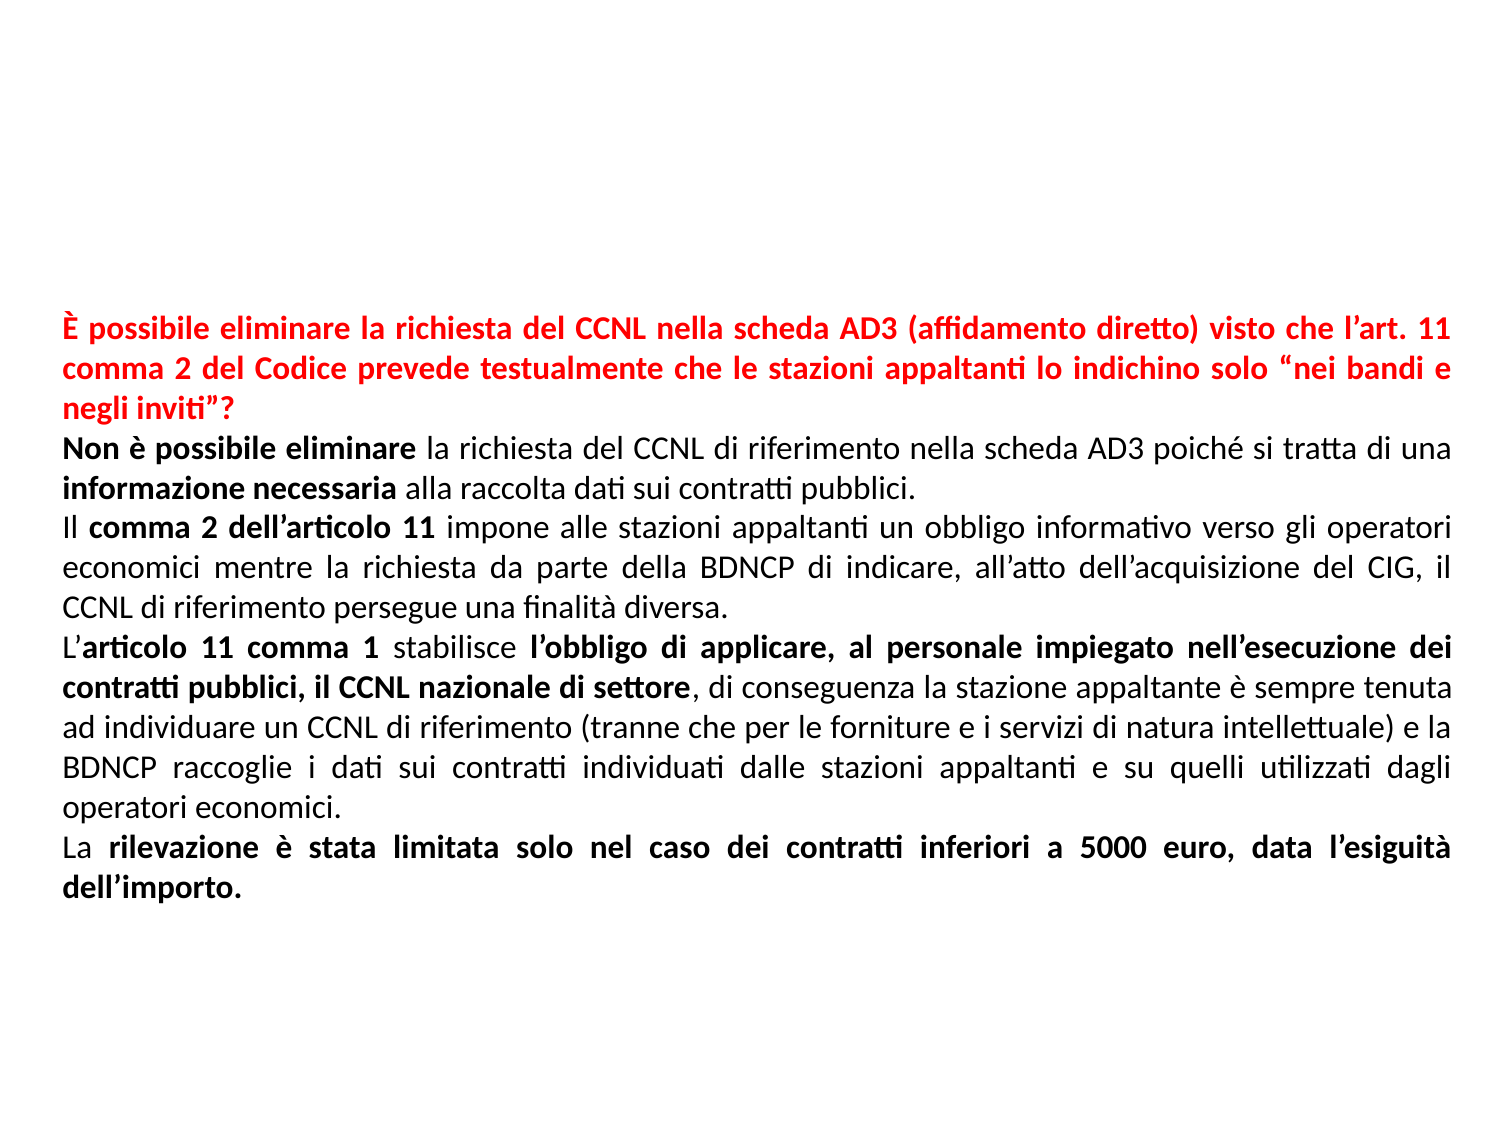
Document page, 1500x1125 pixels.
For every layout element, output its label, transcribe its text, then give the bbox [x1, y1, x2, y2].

text_box È possibile eliminare la richiesta del CCNL nella scheda AD3 (affidamento diretto) visto che l’art. 11 comma 2 del Codice prevede testualmente che le stazioni appaltanti lo indichino solo “nei bandi e negli inviti”? Non è possibile eliminare la richiesta del CCNL di riferimento nella scheda AD3 poiché si tratta di una informazione necessaria alla raccolta dati sui contratti pubblici. Il comma 2 dell’articolo 11 impone alle stazioni appaltanti un obbligo informativo verso gli operatori economici mentre la richiesta da parte della BDNCP di indicare, all’atto dell’acquisizione del CIG, il CCNL di riferimento persegue una finalità diversa. L’articolo 11 comma 1 stabilisce l’obbligo di applicare, al personale impiegato nell’esecuzione dei contratti pubblici, il CCNL nazionale di settore, di conseguenza la stazione appaltante è sempre tenuta ad individuare un CCNL di riferimento (tranne che per le forniture e i servizi di natura intellettuale) e la BDNCP raccoglie i dati sui contratti individuati dalle stazioni appaltanti e su quelli utilizzati dagli operatori economici. La rilevazione è stata limitata solo nel caso dei contratti inferiori a 5000 euro, data l’esiguità dell’importo. [47, 298, 1469, 958]
